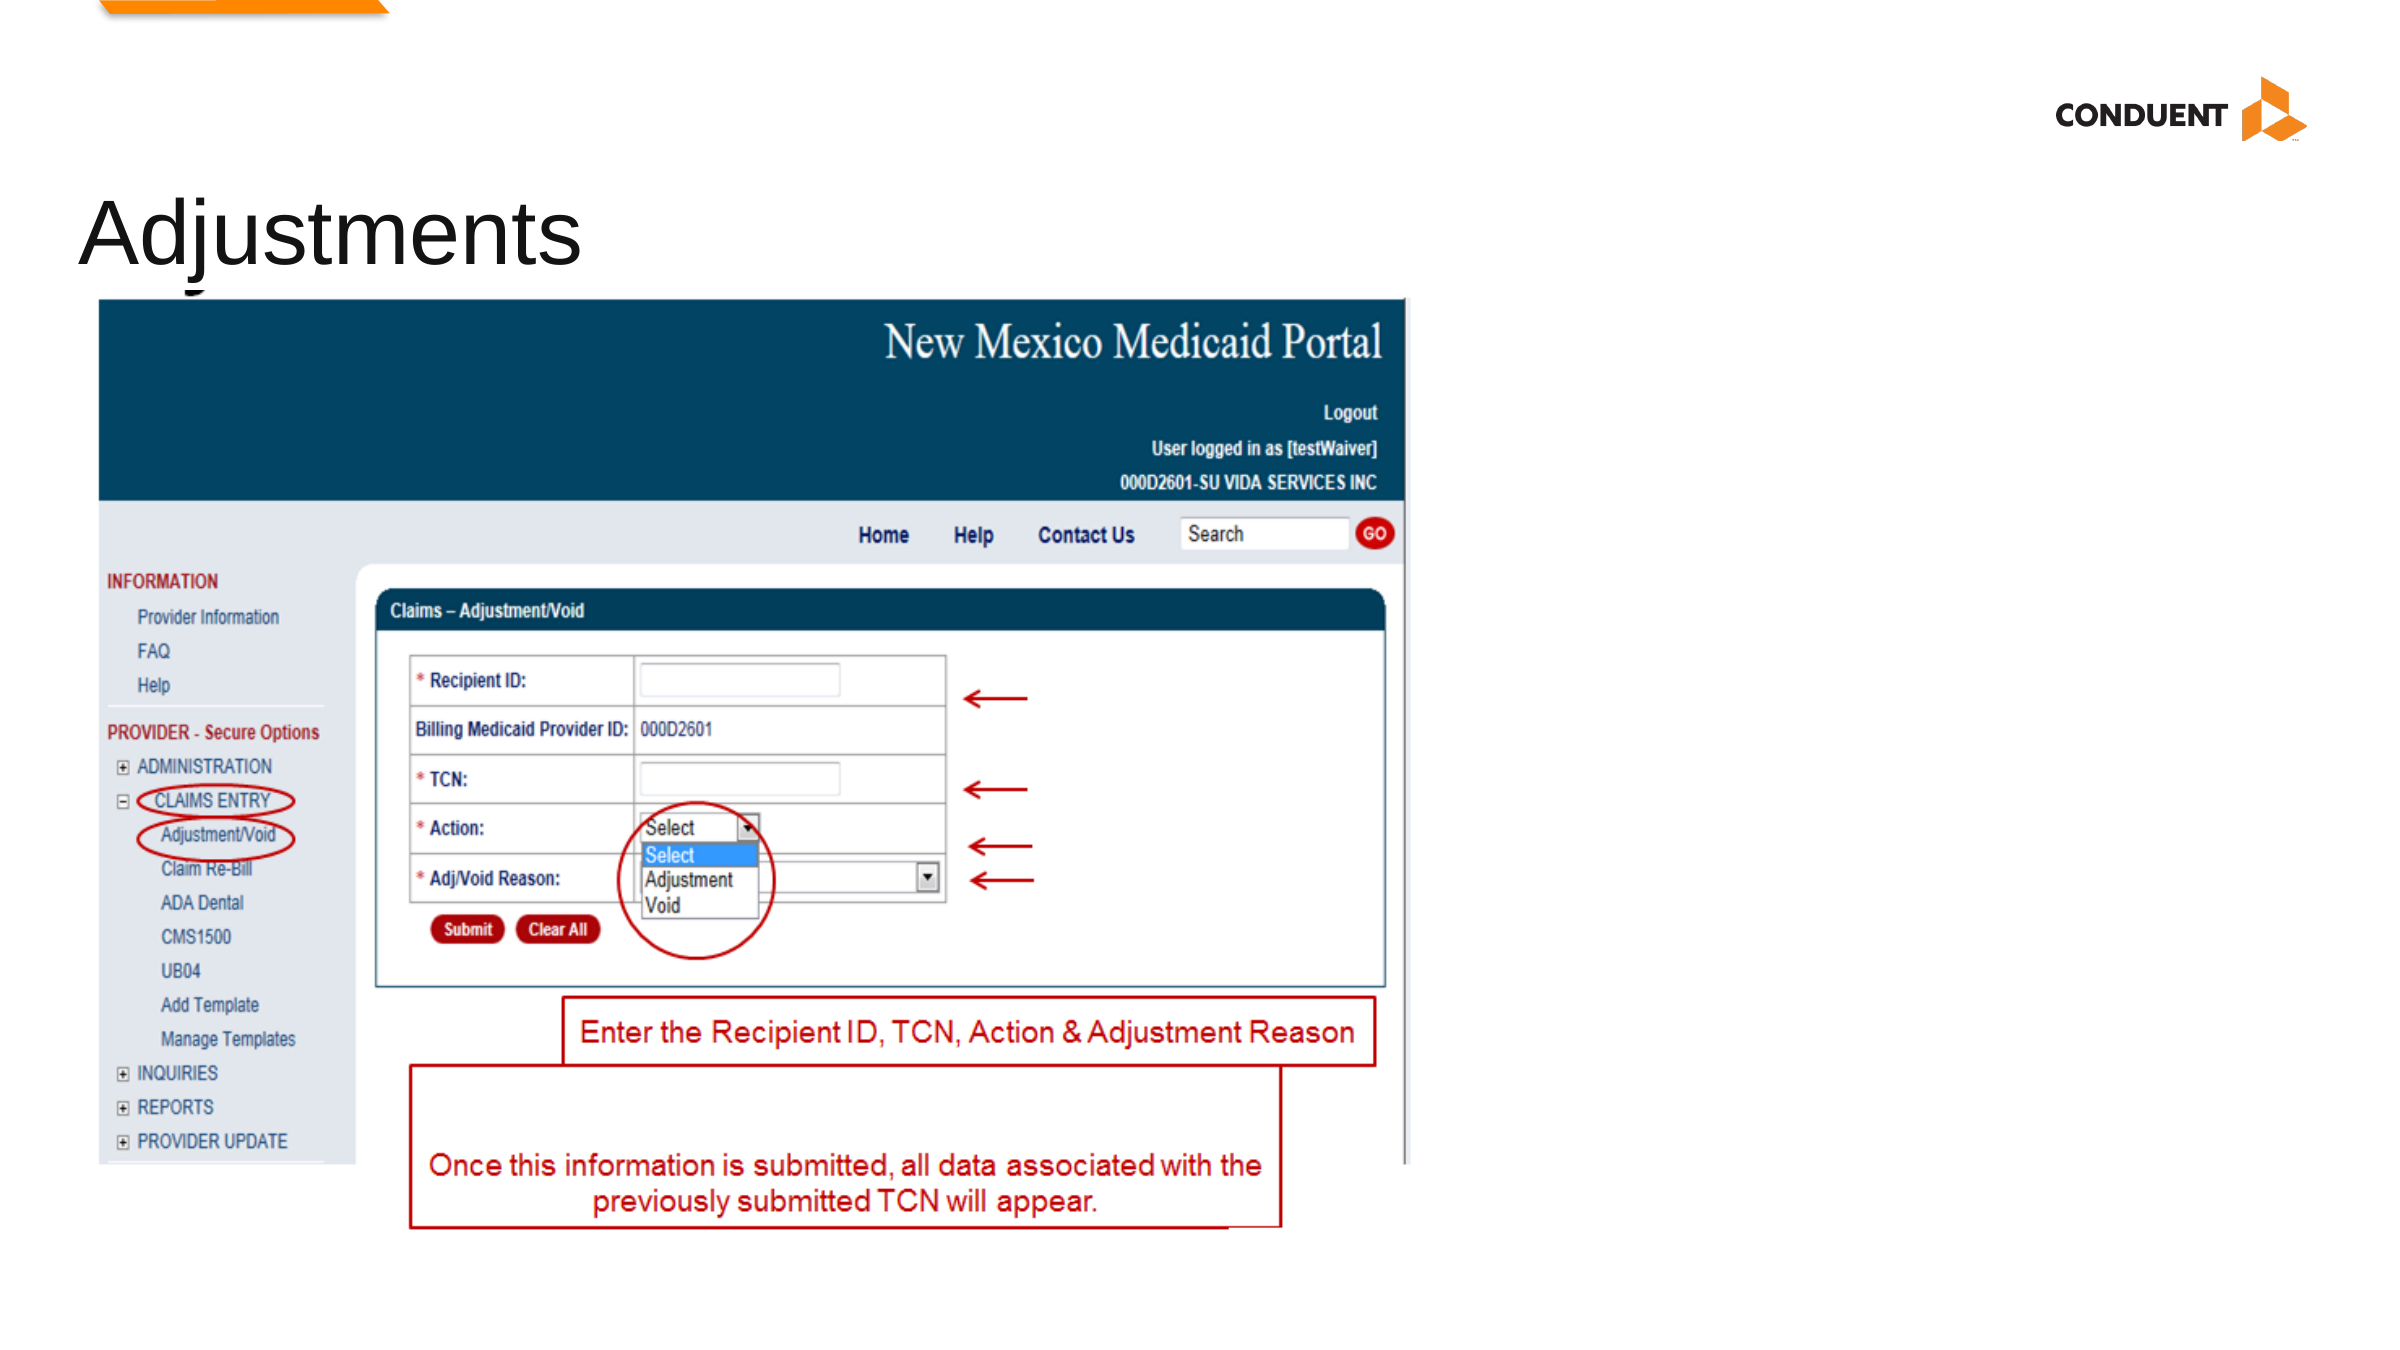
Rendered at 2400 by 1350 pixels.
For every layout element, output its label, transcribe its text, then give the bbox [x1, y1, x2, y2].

picture [82, 289, 1432, 1242]
title Adjustments [63, 65, 2050, 291]
